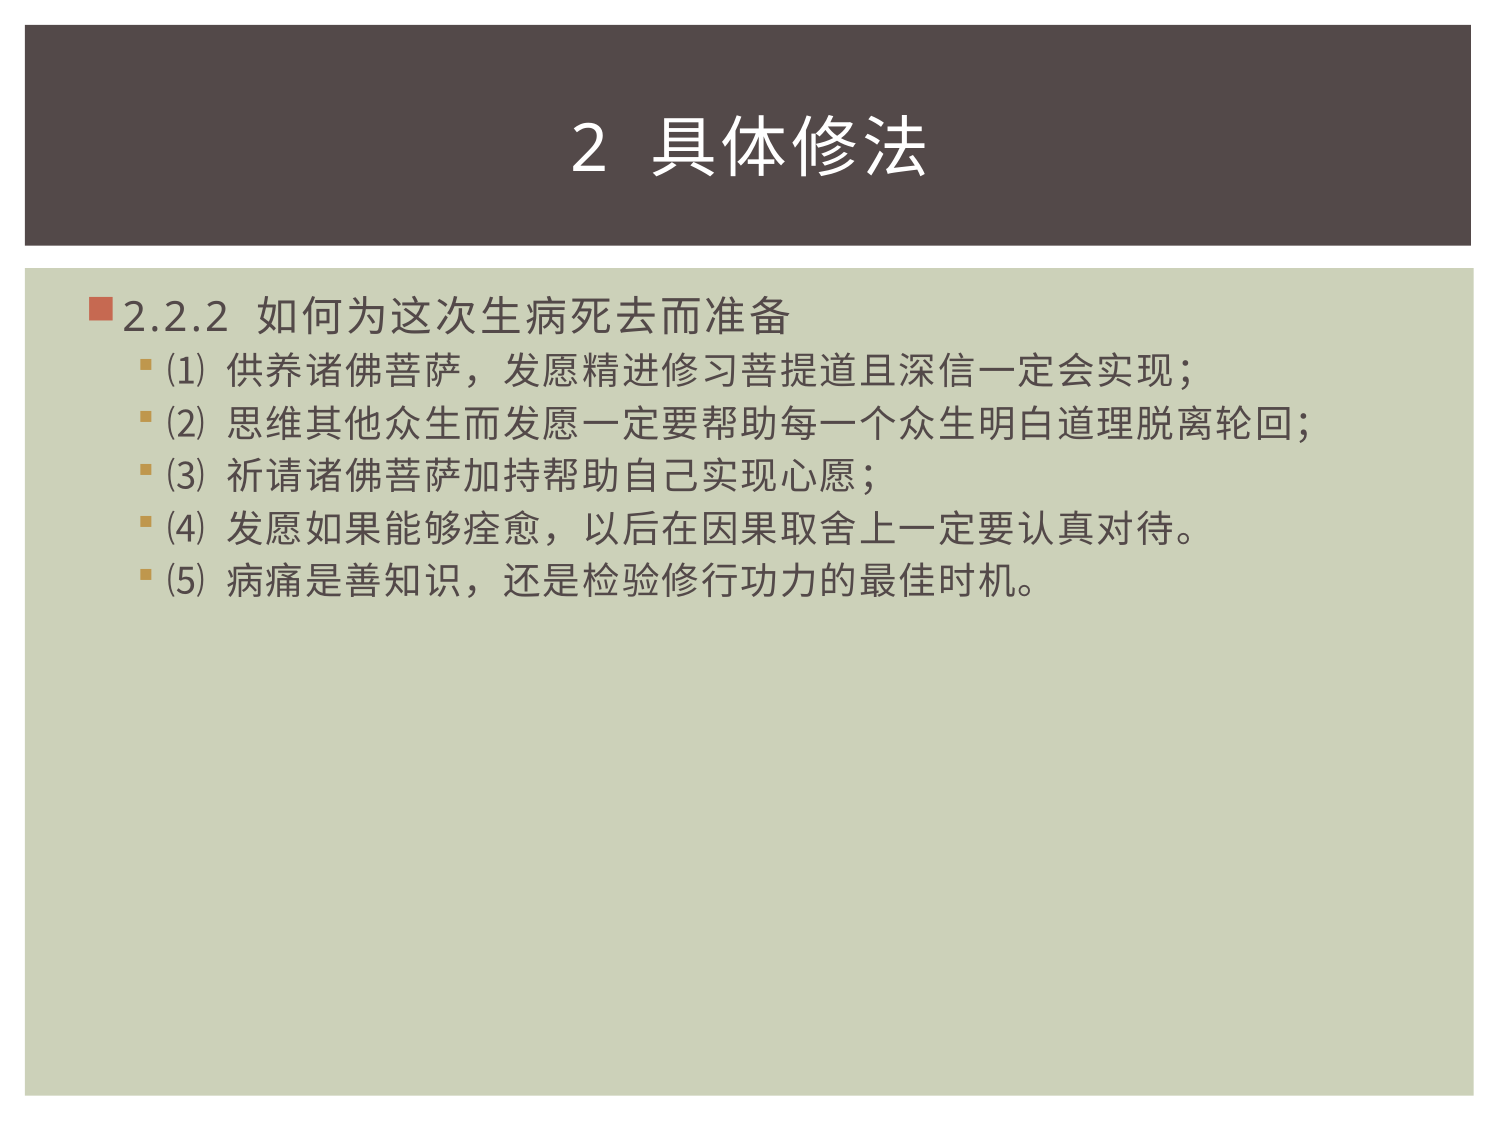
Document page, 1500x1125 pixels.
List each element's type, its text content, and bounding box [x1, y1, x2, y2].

list 2.2.2 如何为这次生病死去而准备 ⑴ 供养诸佛菩萨，发愿精进修习菩提道且深信一定会实现； ⑵ 思维其他众生而发愿一定要帮助每一个众生明白道理脱离轮回； ⑶ 祈请诸佛菩萨加持帮助自己实现心愿； ⑷ 发愿如果能够痊愈，以后在因果取舍上一定要认真对待。 ⑸ 病痛是善知识，还是检验修行功力的最佳时机。 [62, 282, 1442, 1005]
title 2 具体修法 [62, 58, 1438, 232]
